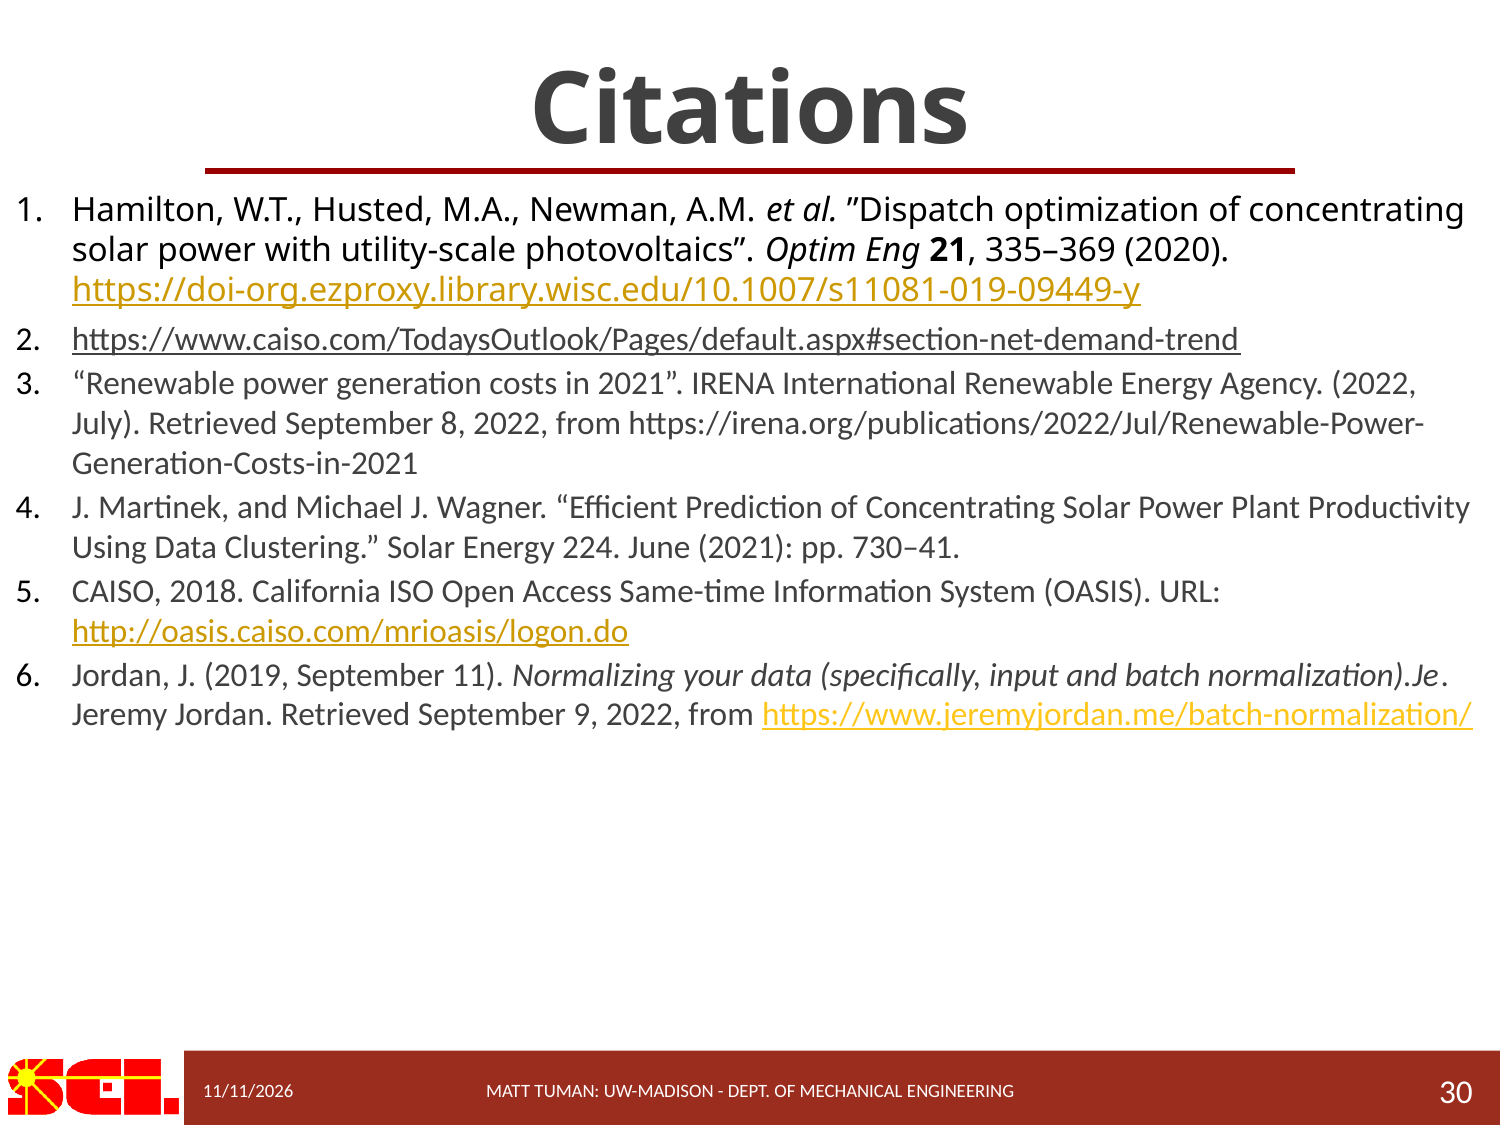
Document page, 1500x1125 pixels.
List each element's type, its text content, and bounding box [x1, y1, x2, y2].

footer Matt Tuman: UW-Madison - Dept. of Mechanical Engineering [399, 1059, 1101, 1120]
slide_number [187, 1059, 380, 1120]
title Citations [0, 47, 1500, 172]
slide_number 30 [1326, 1059, 1488, 1120]
list Hamilton, W.T., Husted, M.A., Newman, A.M. et al. ”Dispatch optimization of concentrating solar power with utility-scale photovoltaics”. Optim Eng 21, 335–369 (2020). https://doi-org.ezproxy.library.wisc.edu/10.1007/s11081-019-09449-y https://www.caiso.com/TodaysOutlook/Pages/default.aspx#section-net-demand-trend “Renewable power generation costs in 2021”. IRENA International Renewable Energy Agency. (2022, July). Retrieved September 8, 2022, from https://irena.org/publications/2022/Jul/Renewable-Power-Generation-Costs-in-2021 J. Martinek, and Michael J. Wagner. “Efficient Prediction of Concentrating Solar Power Plant Productivity Using Data Clustering.” Solar Energy 224. June (2021): pp. 730–41. CAISO, 2018. California ISO Open Access Same-time Information System (OASIS). URL: http://oasis.caiso.com/mrioasis/logon.do Jordan, J. (2019, September 11). Normalizing your data (specifically, input and batch normalization).Je. Jeremy Jordan. Retrieved September 9, 2022, from https://www.jeremyjordan.me/batch-normalization/ [15, 180, 1482, 963]
picture [8, 1059, 179, 1115]
